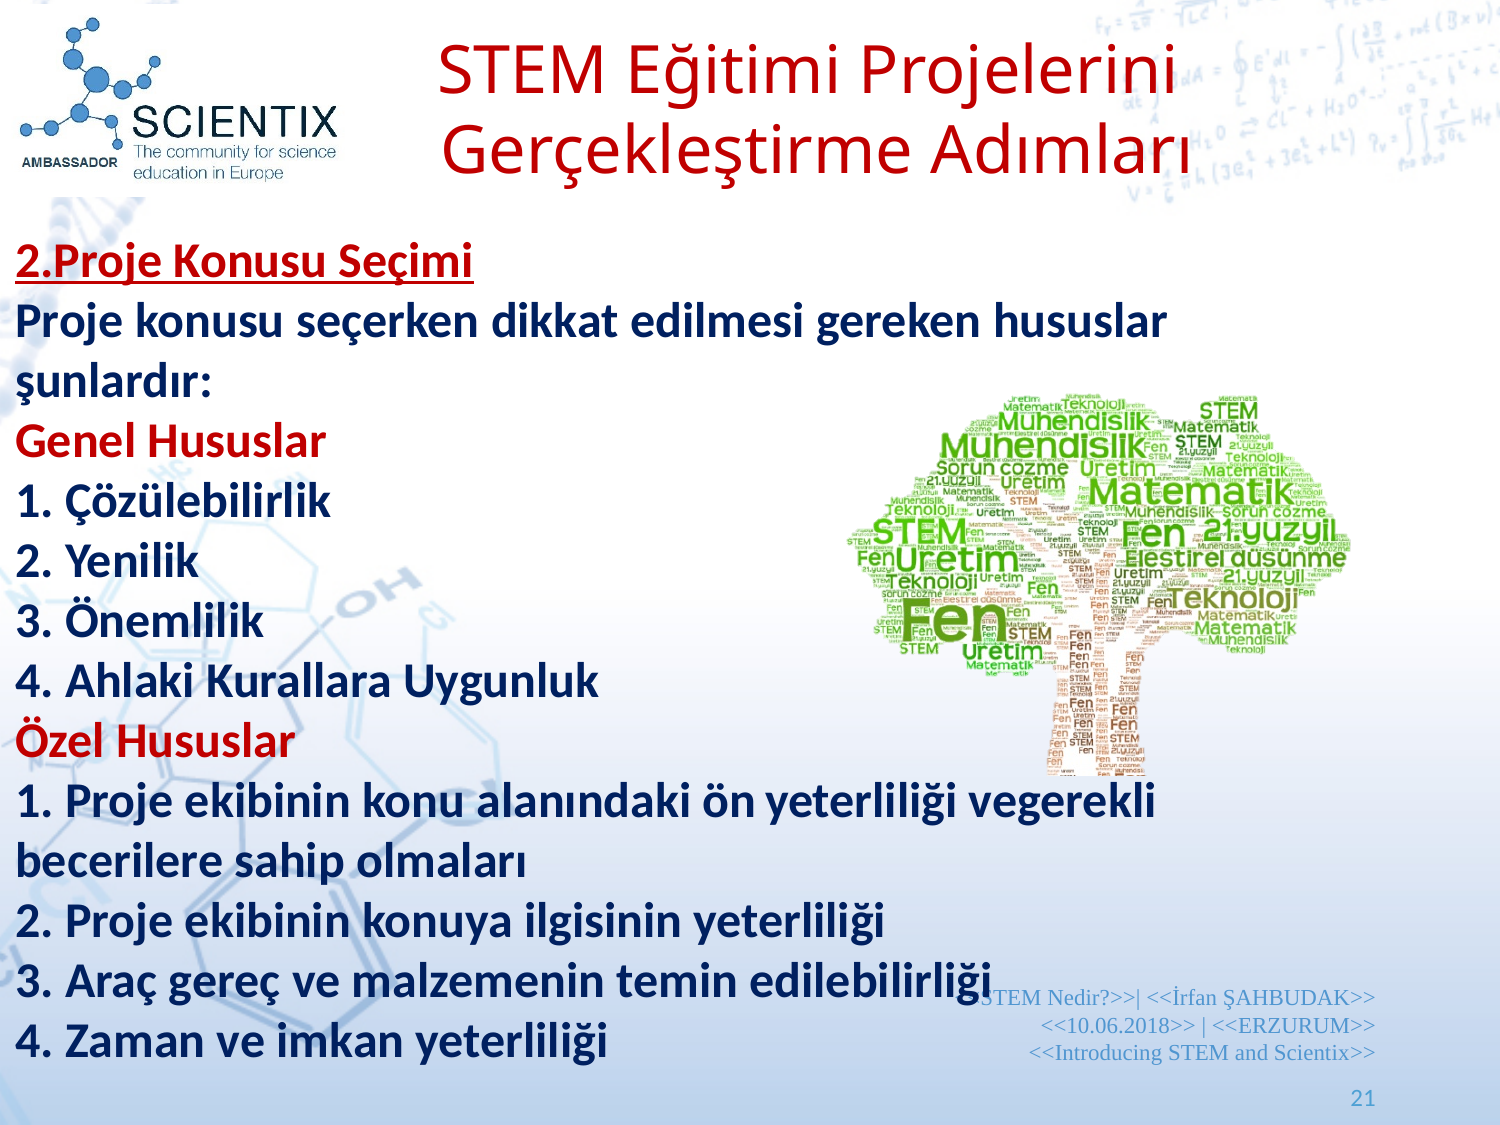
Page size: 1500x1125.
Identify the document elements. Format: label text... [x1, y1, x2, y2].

text_box STEM Eğitimi Projelerini Gerçekleştirme Adımları [422, 19, 1213, 194]
picture [0, 0, 1500, 1125]
text_box 2.Proje Konusu Seçimi Proje konusu seçerken dikkat edilmesi gereken hususlar şunlardır: Genel Hususlar 1. Çözülebilirlik 2. Yenilik 3. Önemlilik 4. Ahlaki Kurallara Uygunluk Özel Hususlar 1. Proje ekibinin konu alanındaki ön yeterliliği vegerekli becerilere sahip olmaları 2. Proje ekibinin konuya ilgisinin yeterliliği 3. Araç gereç ve malzemenin temin edilebilirliği 4. Zaman ve imkan yeterliliği [0, 219, 1369, 1125]
